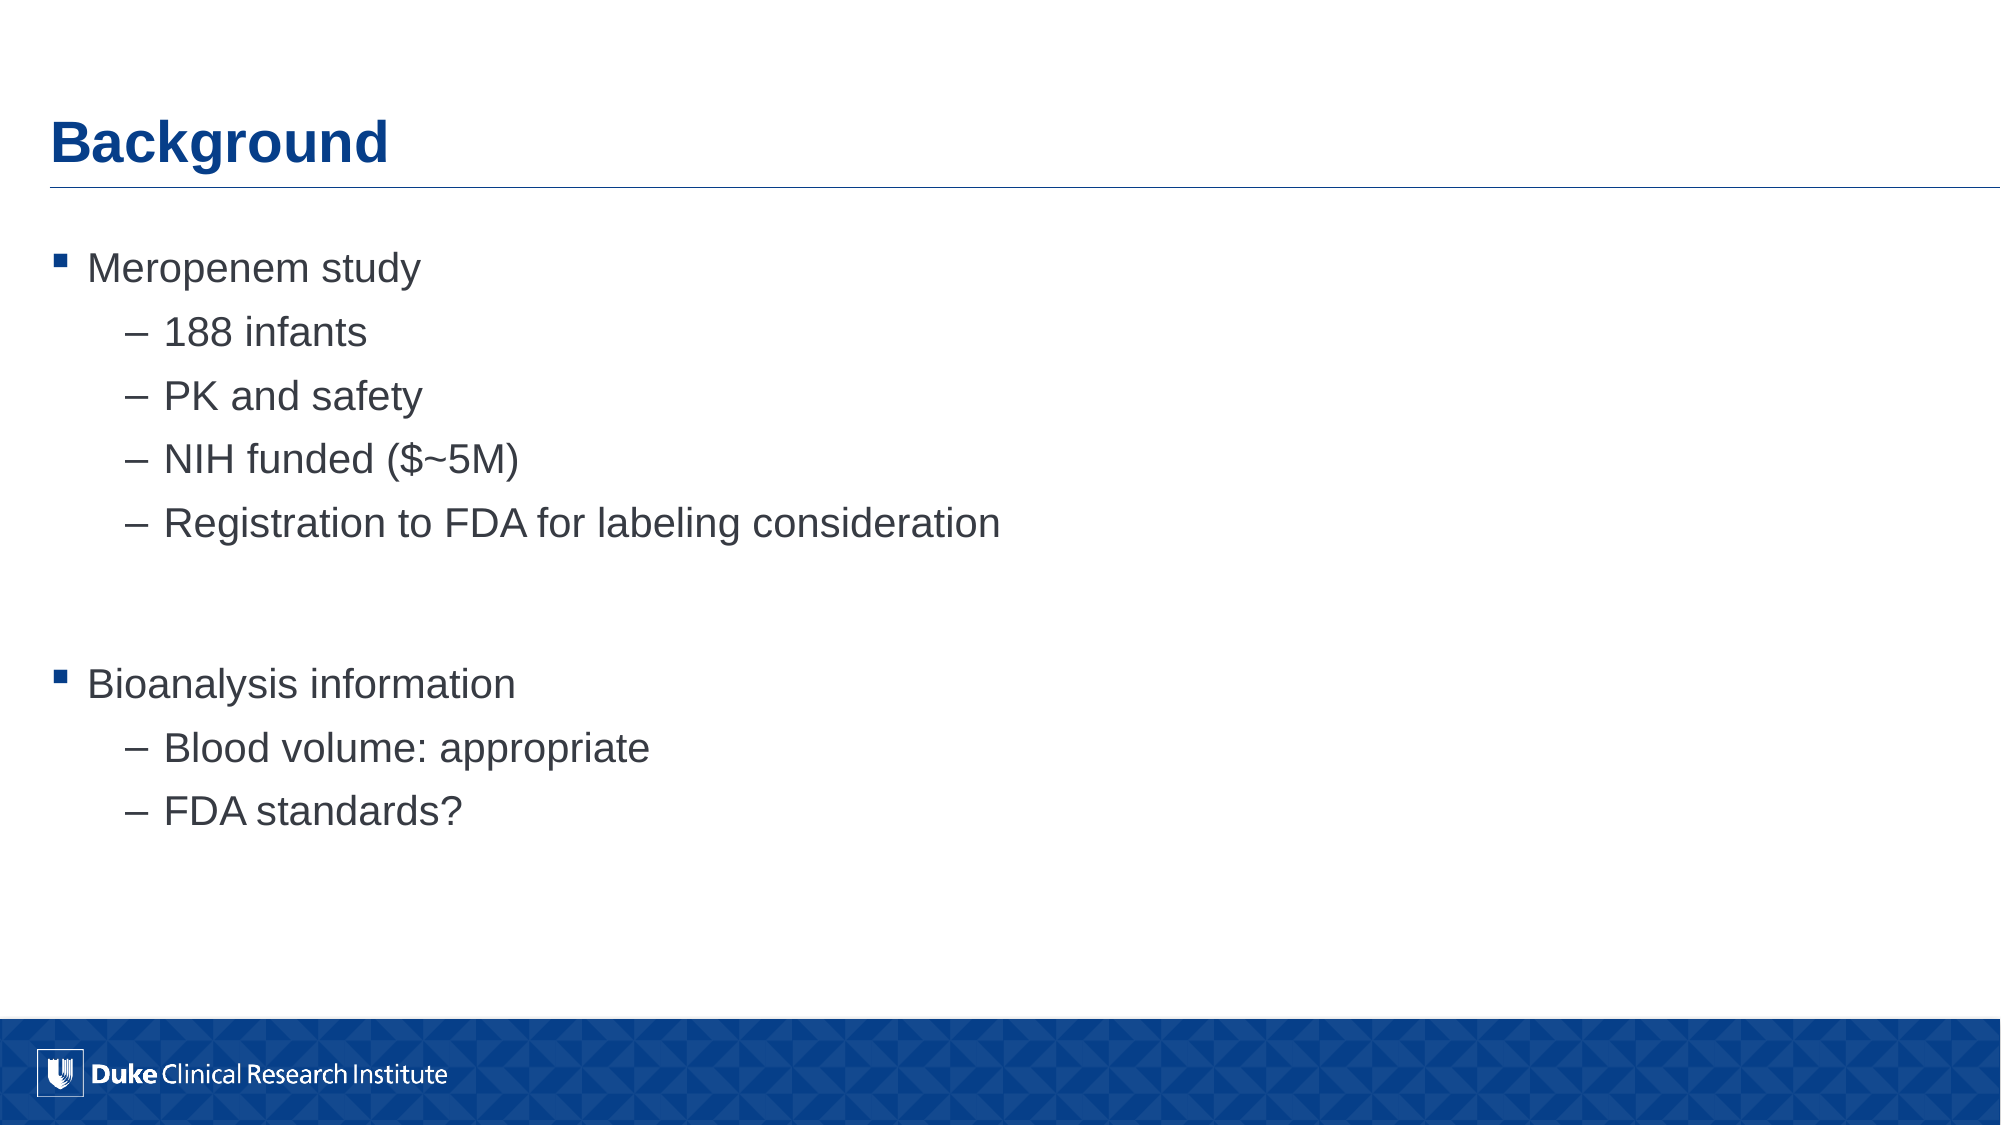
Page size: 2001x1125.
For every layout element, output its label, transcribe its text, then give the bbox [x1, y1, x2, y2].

title Background [50, 50, 1950, 175]
picture [37, 1049, 447, 1097]
list Meropenem study 188 infants PK and safety NIH funded ($~5M) Registration to FDA for labeling consideration Bioanalysis information Blood volume: appropriate FDA standards? [50, 237, 1950, 993]
